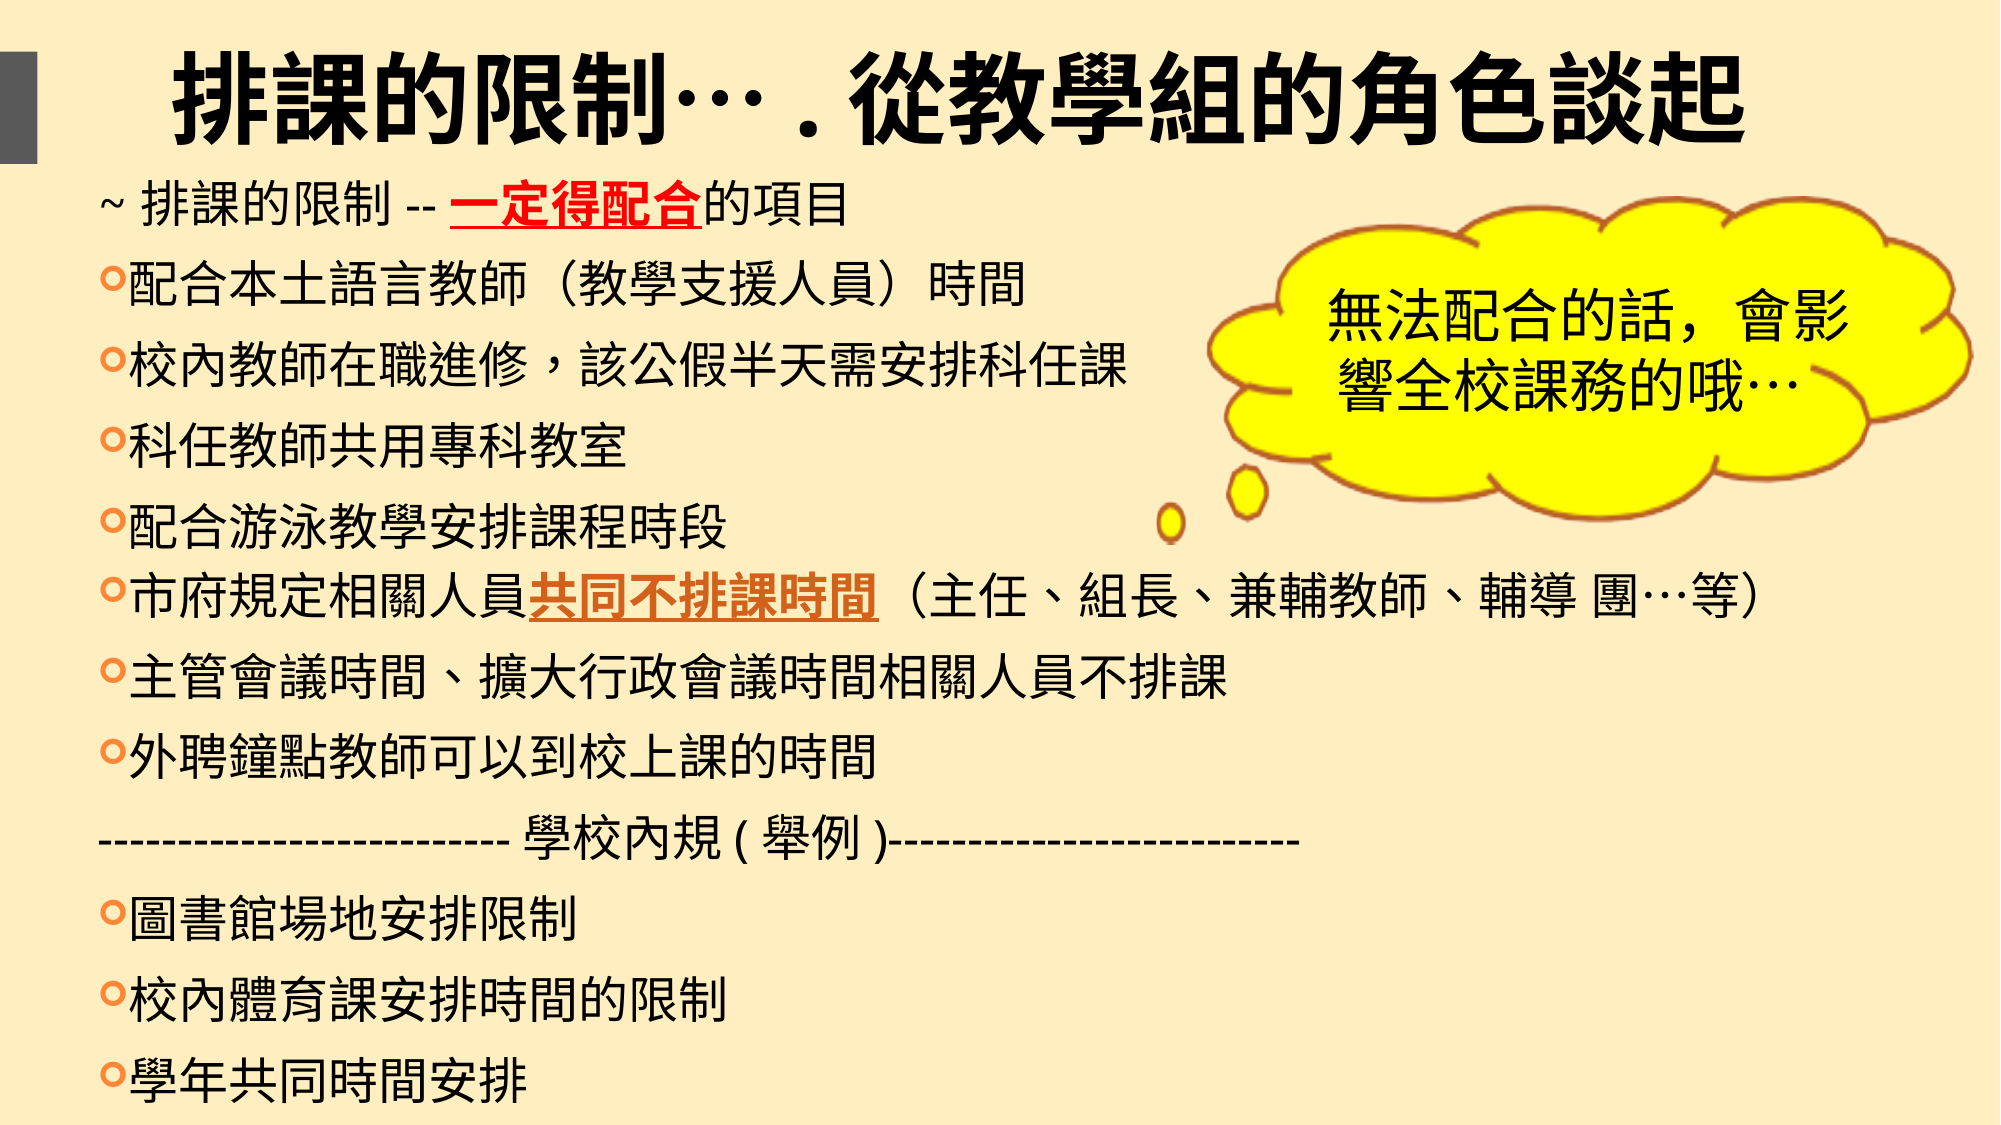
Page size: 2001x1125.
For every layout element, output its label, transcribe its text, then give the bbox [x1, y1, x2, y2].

text_box 無法配合的話，會影 響全校課務的哦… [1326, 277, 1871, 419]
title 排課的限制….從教學組的角色談起 [155, 35, 1806, 173]
text_box ~排課的限制--一定得配合的項目 配合本土語言教師（教學支援人員）時間 校內教師在職進修，該公假半天需安排科任課 科任教師共用專科教室 配合游泳教學安排課程時段 市府規定相關人員共同不排課時間（主任、組長、兼輔教師、輔導 團…等） 主管會議時間、擴大行政會議時間相關人員不排課 外聘鐘點教師可以到校上課的時間 --------------------------學校內規(舉例)-------------------------- 圖書館場地安排限制 校內體育課安排時間的限制 學年共同時間安排 [82, 196, 1844, 1117]
text_box [1156, 196, 1974, 545]
text_box [0, 51, 38, 164]
